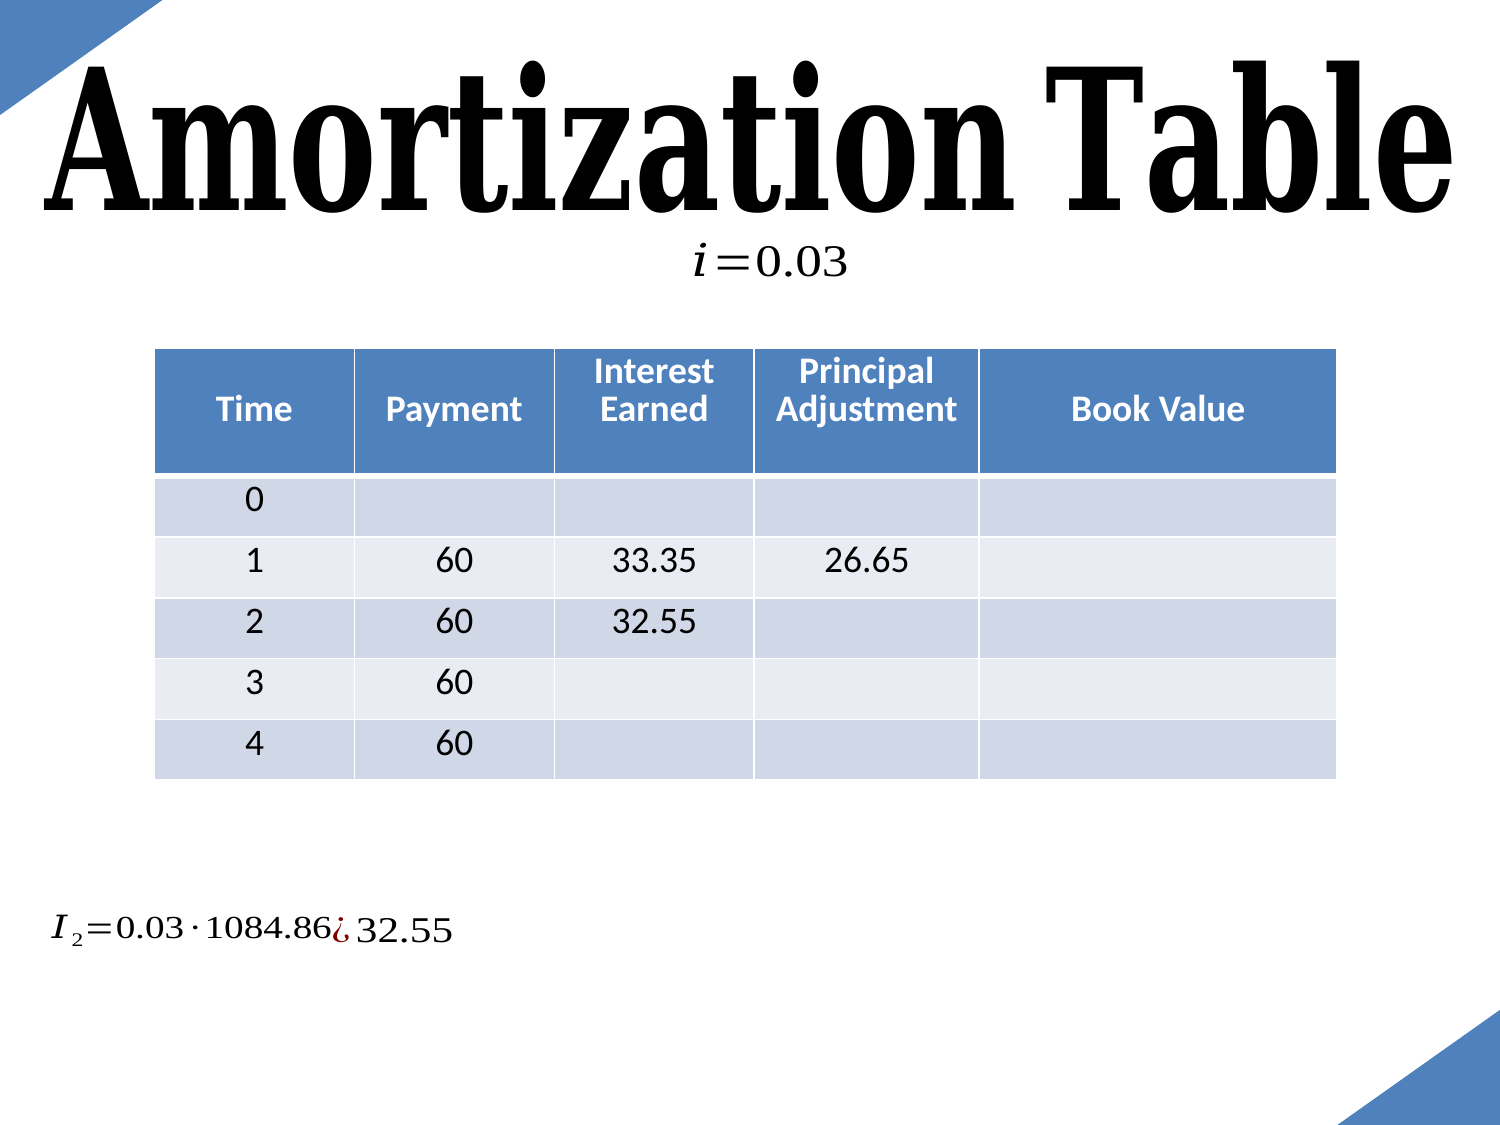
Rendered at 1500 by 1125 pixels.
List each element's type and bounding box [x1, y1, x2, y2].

text_box [317, 106, 1500, 294]
text_box [45, 245, 1388, 1062]
